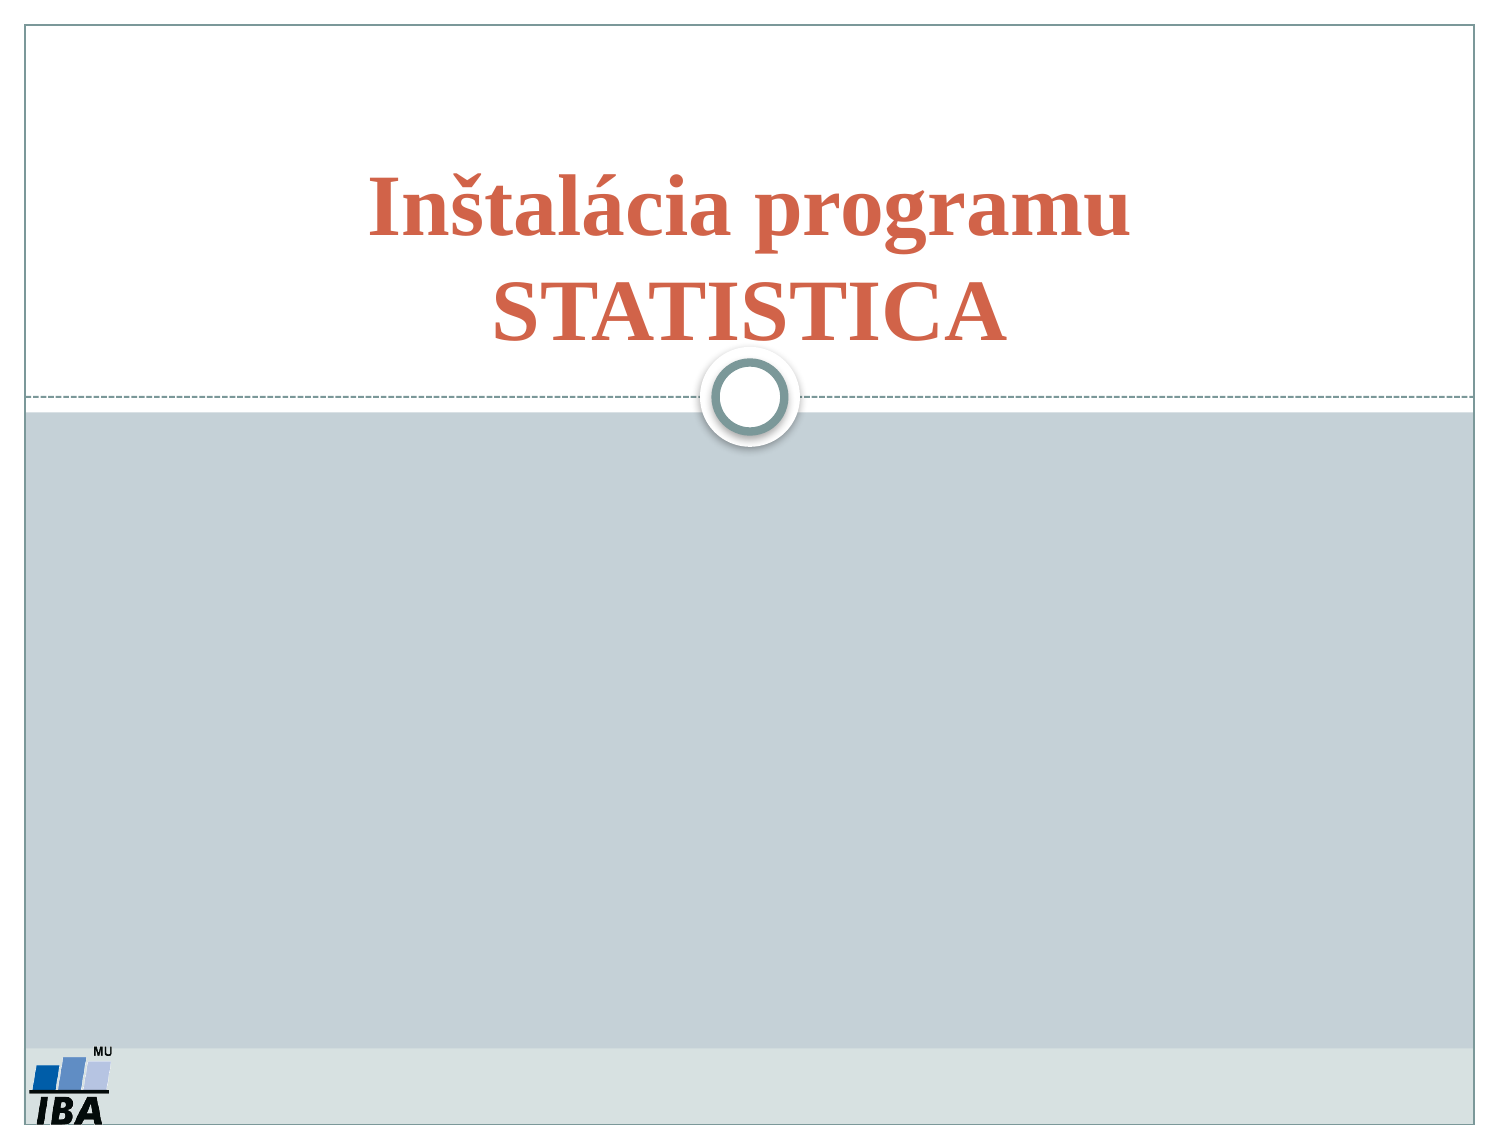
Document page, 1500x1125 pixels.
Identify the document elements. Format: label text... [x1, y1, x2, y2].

title Inštalácia programu STATISTICA [112, 77, 1388, 366]
picture [29, 1046, 112, 1125]
